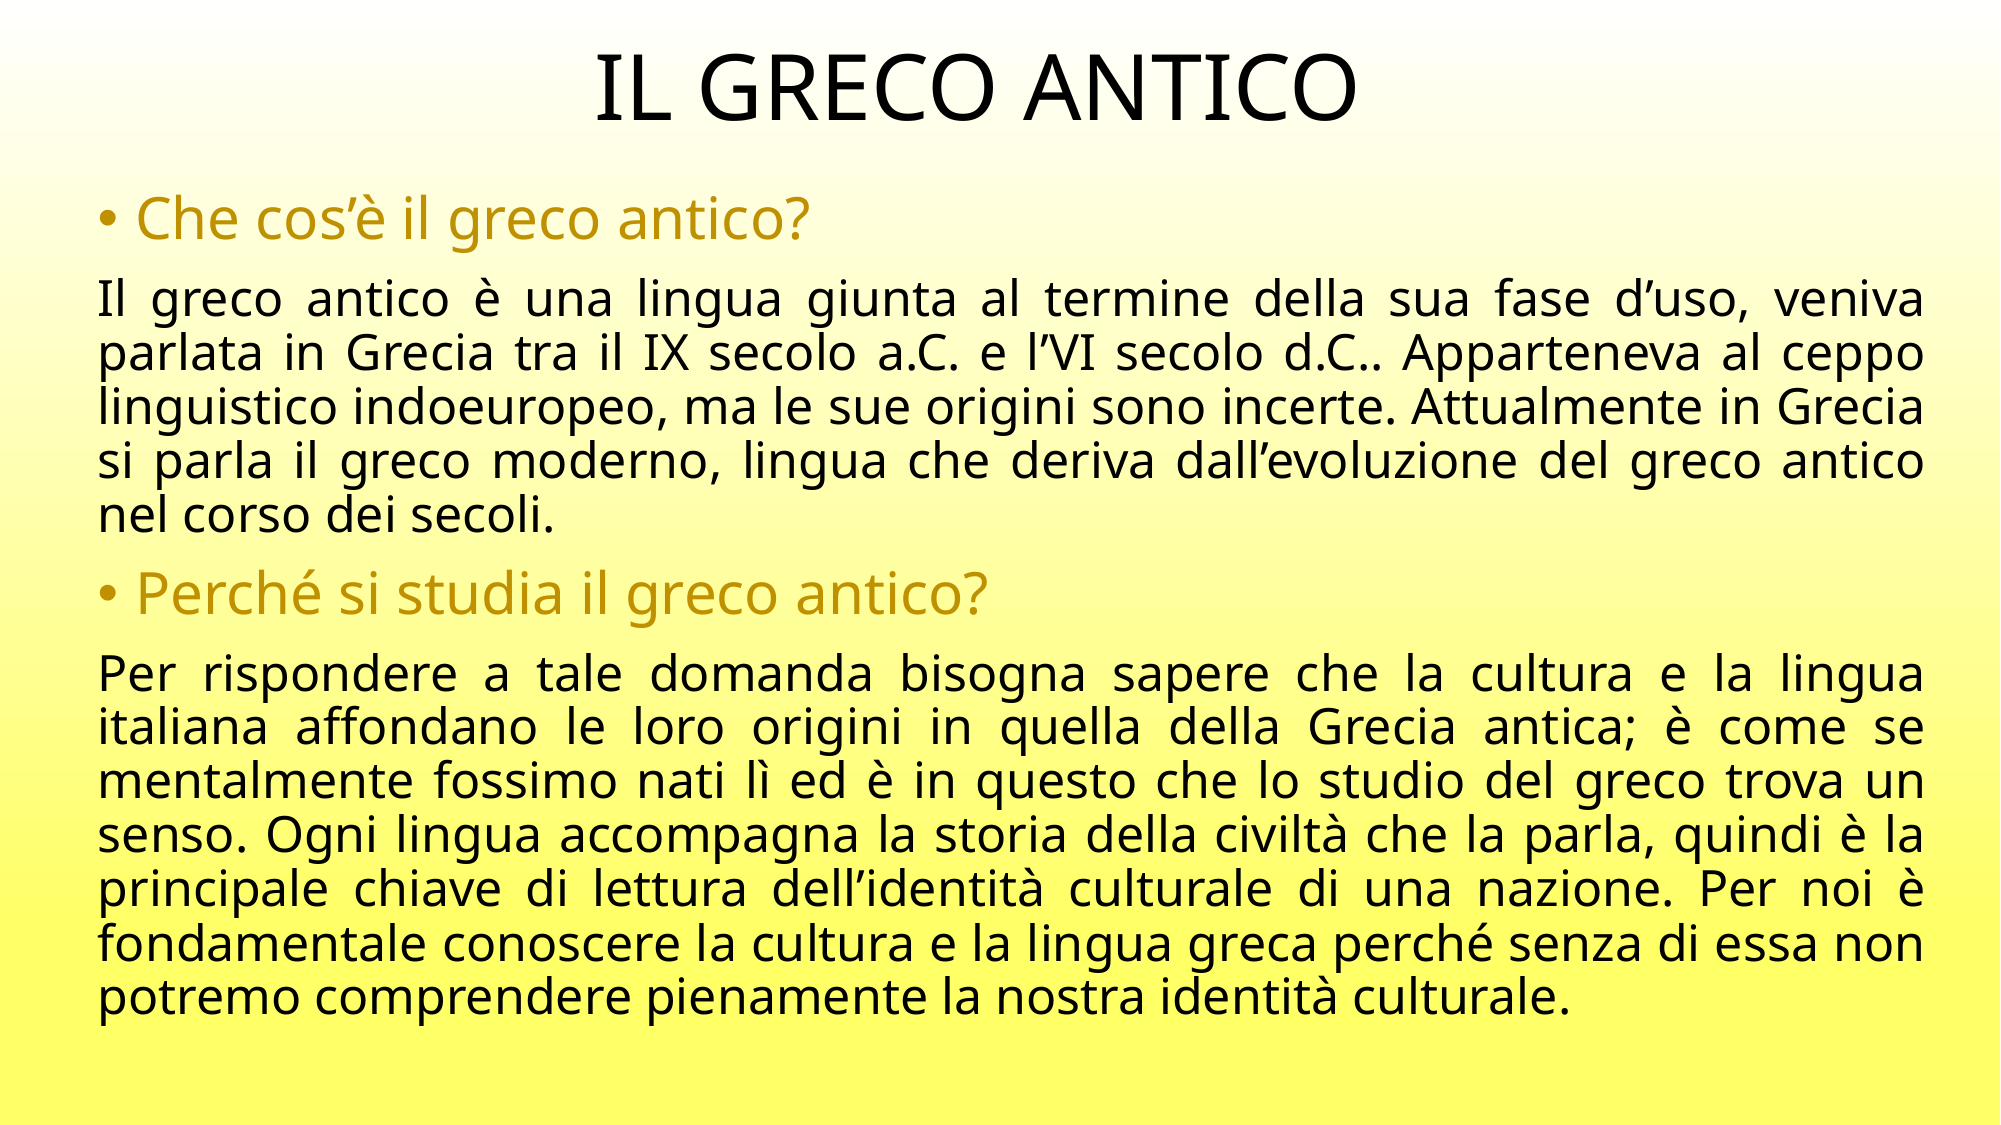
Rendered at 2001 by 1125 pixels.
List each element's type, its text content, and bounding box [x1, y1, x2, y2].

title IL GRECO ANTICO [115, 0, 1841, 182]
list Che cos’è il greco antico? Il greco antico è una lingua giunta al termine della sua fase d’uso, veniva parlata in Grecia tra il IX secolo a.C. e l’VI secolo d.C.. Apparteneva al ceppo linguistico indoeuropeo, ma le sue origini sono incerte. Attualmente in Grecia si parla il greco moderno, lingua che deriva dall’evoluzione del greco antico nel corso dei secoli. Perché si studia il greco antico? Per rispondere a tale domanda bisogna sapere che la cultura e la lingua italiana affondano le loro origini in quella della Grecia antica; è come se mentalmente fossimo nati lì ed è in questo che lo studio del greco trova un senso. Ogni lingua accompagna la storia della civiltà che la parla, quindi è la principale chiave di lettura dell’identità culturale di una nazione. Per noi è fondamentale conoscere la cultura e la lingua greca perché senza di essa non potremo comprendere pienamente la nostra identità culturale. [82, 182, 1943, 1069]
